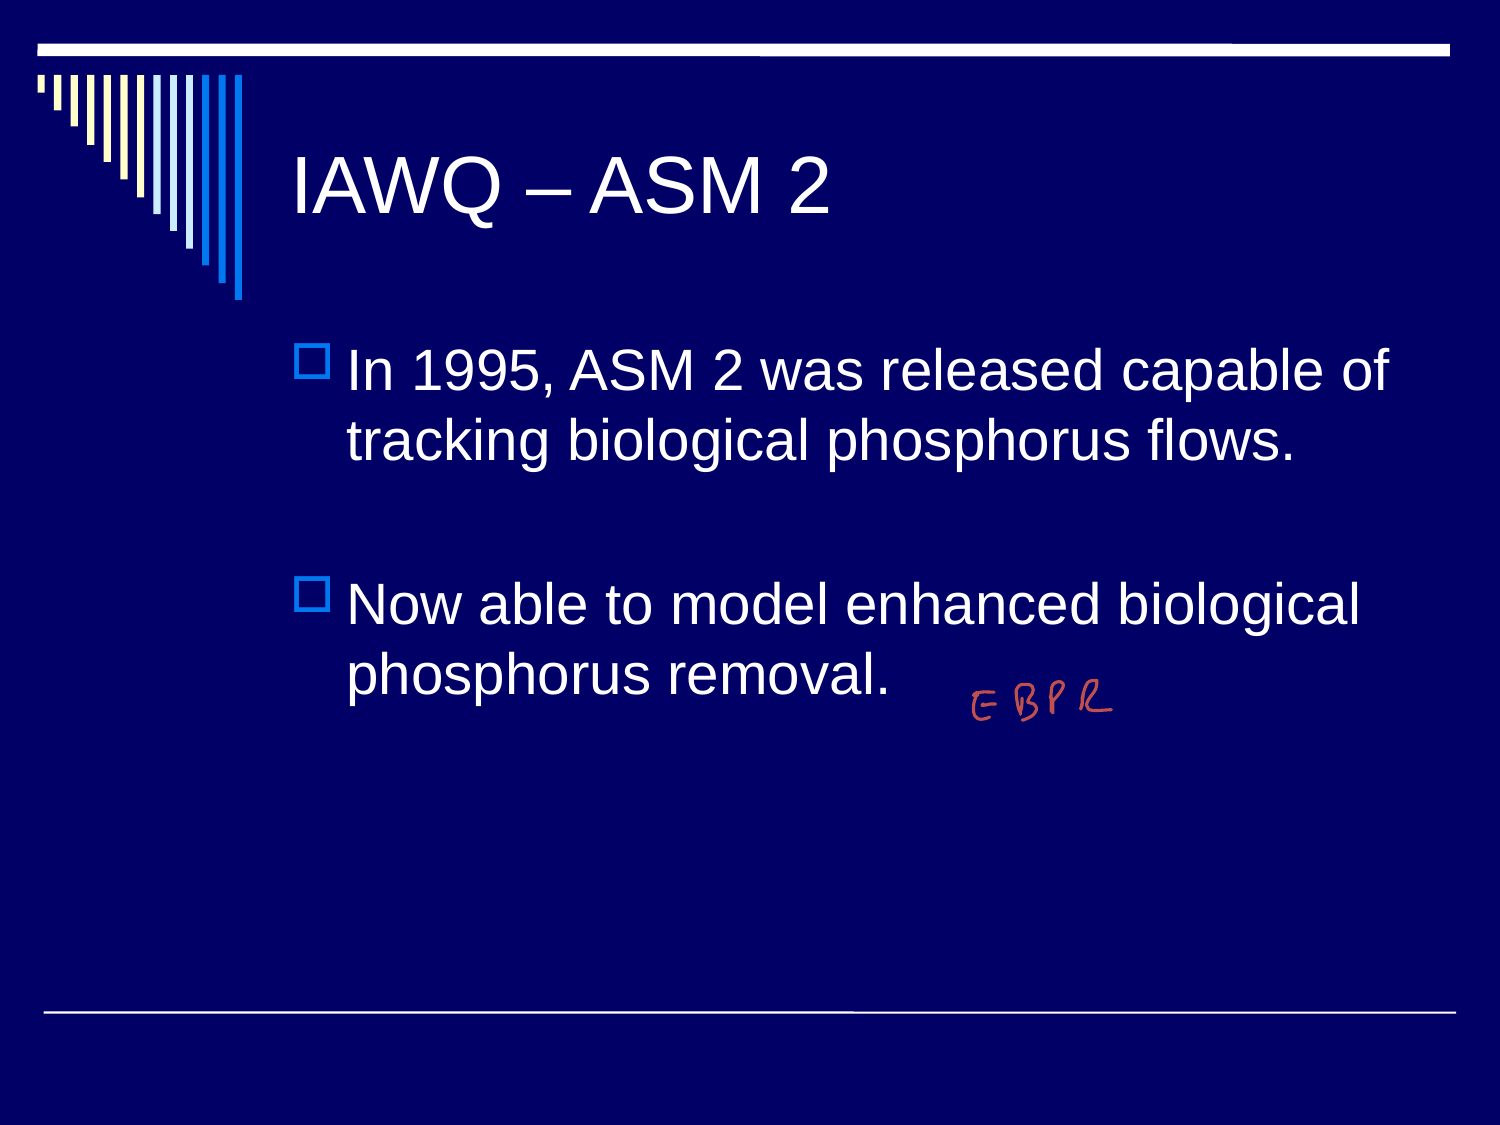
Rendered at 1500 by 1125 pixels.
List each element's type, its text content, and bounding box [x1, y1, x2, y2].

title IAWQ – ASM 2 [274, 74, 1426, 288]
list In 1995, ASM 2 was released capable of tracking biological phosphorus flows. Now able to model enhanced biological phosphorus removal. [274, 324, 1426, 1001]
